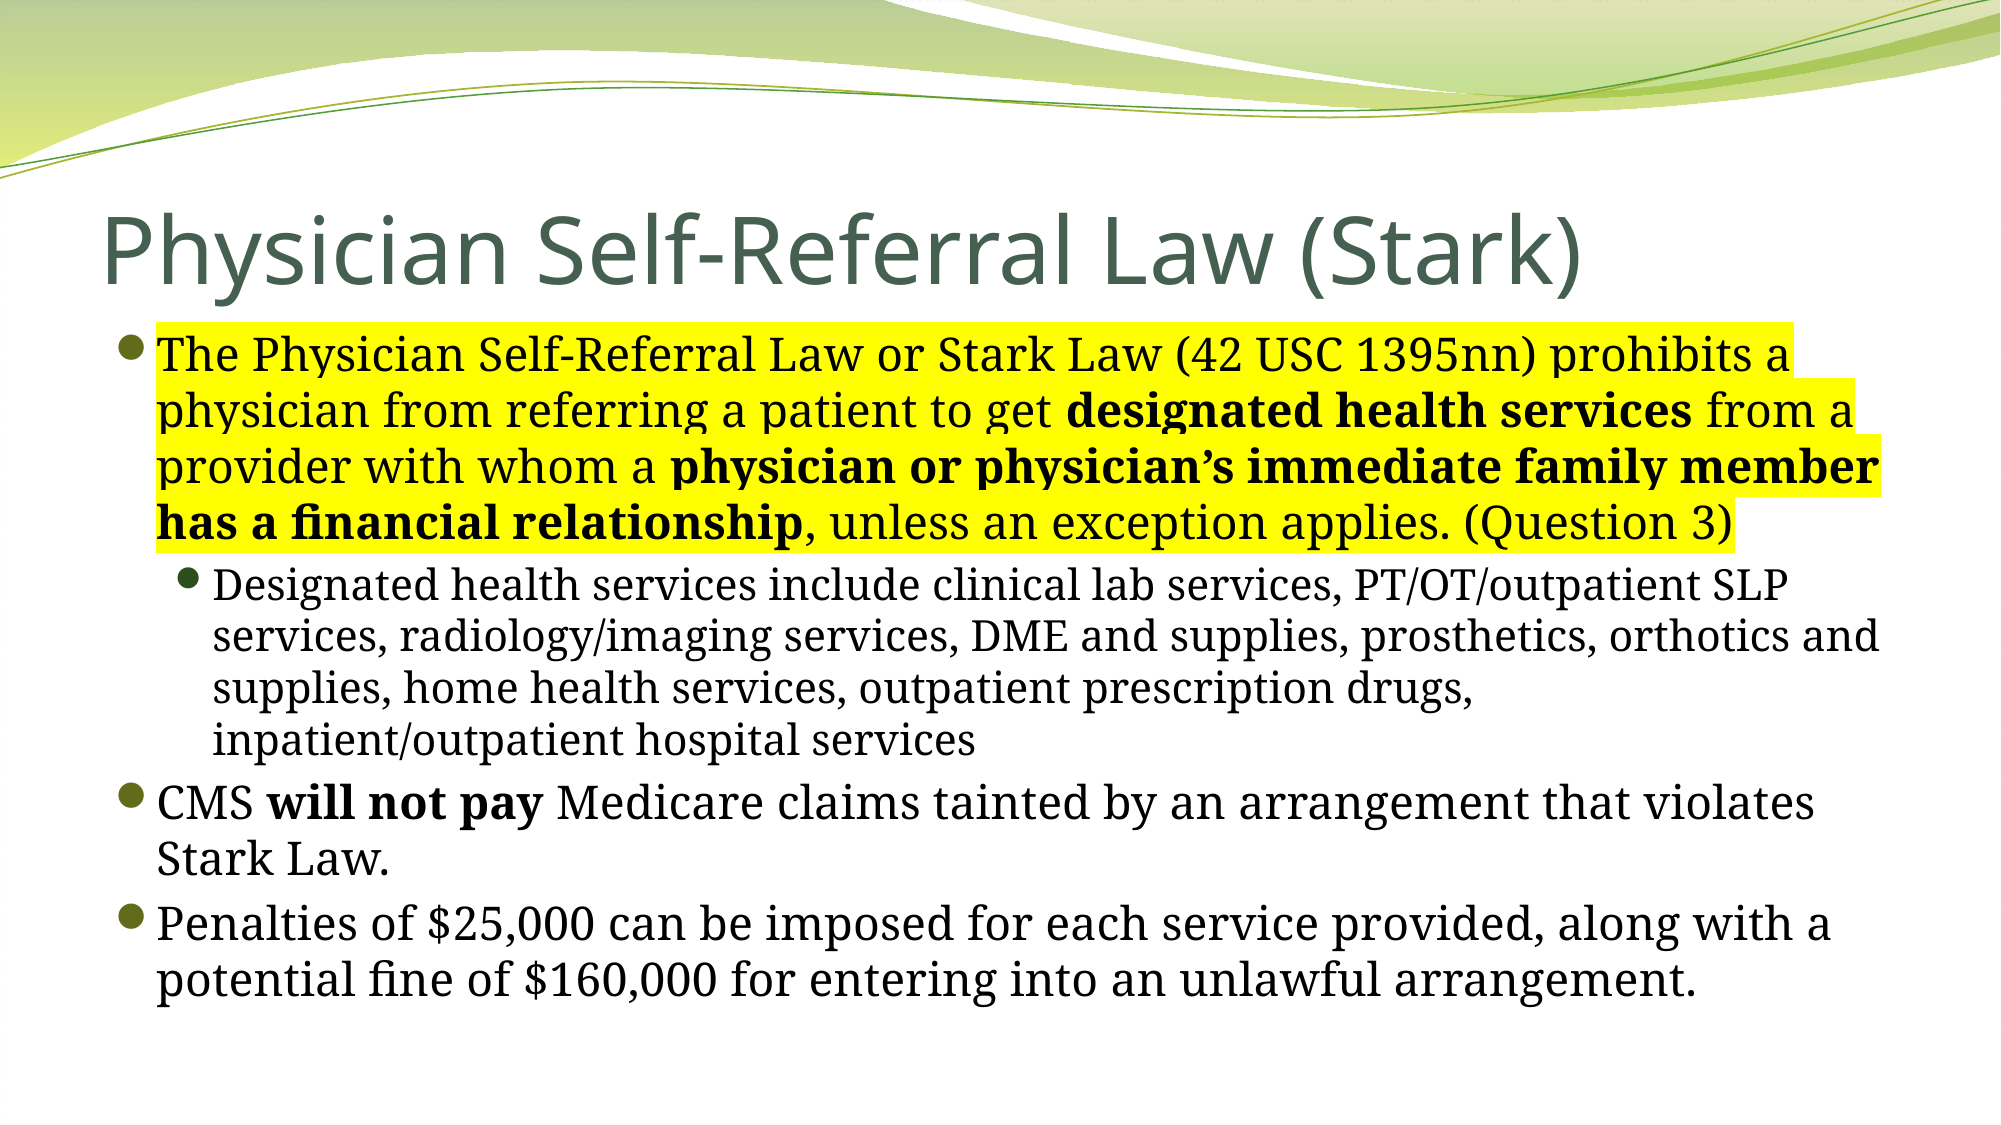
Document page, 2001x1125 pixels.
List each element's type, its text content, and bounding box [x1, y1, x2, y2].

list The Physician Self-Referral Law or Stark Law (42 USC 1395nn) prohibits a physician from referring a patient to get designated health services from a provider with whom a physician or physician’s immediate family member has a financial relationship, unless an exception applies. (Question 3) Designated health services include clinical lab services, PT/OT/outpatient SLP services, radiology/imaging services, DME and supplies, prosthetics, orthotics and supplies, home health services, outpatient prescription drugs, inpatient/outpatient hospital services CMS will not pay Medicare claims tainted by an arrangement that violates Stark Law. Penalties of $25,000 can be imposed for each service provided, along with a potential fine of $160,000 for entering into an unlawful arrangement. [99, 317, 1900, 1038]
title Physician Self-Referral Law (Stark) [99, 115, 1900, 303]
